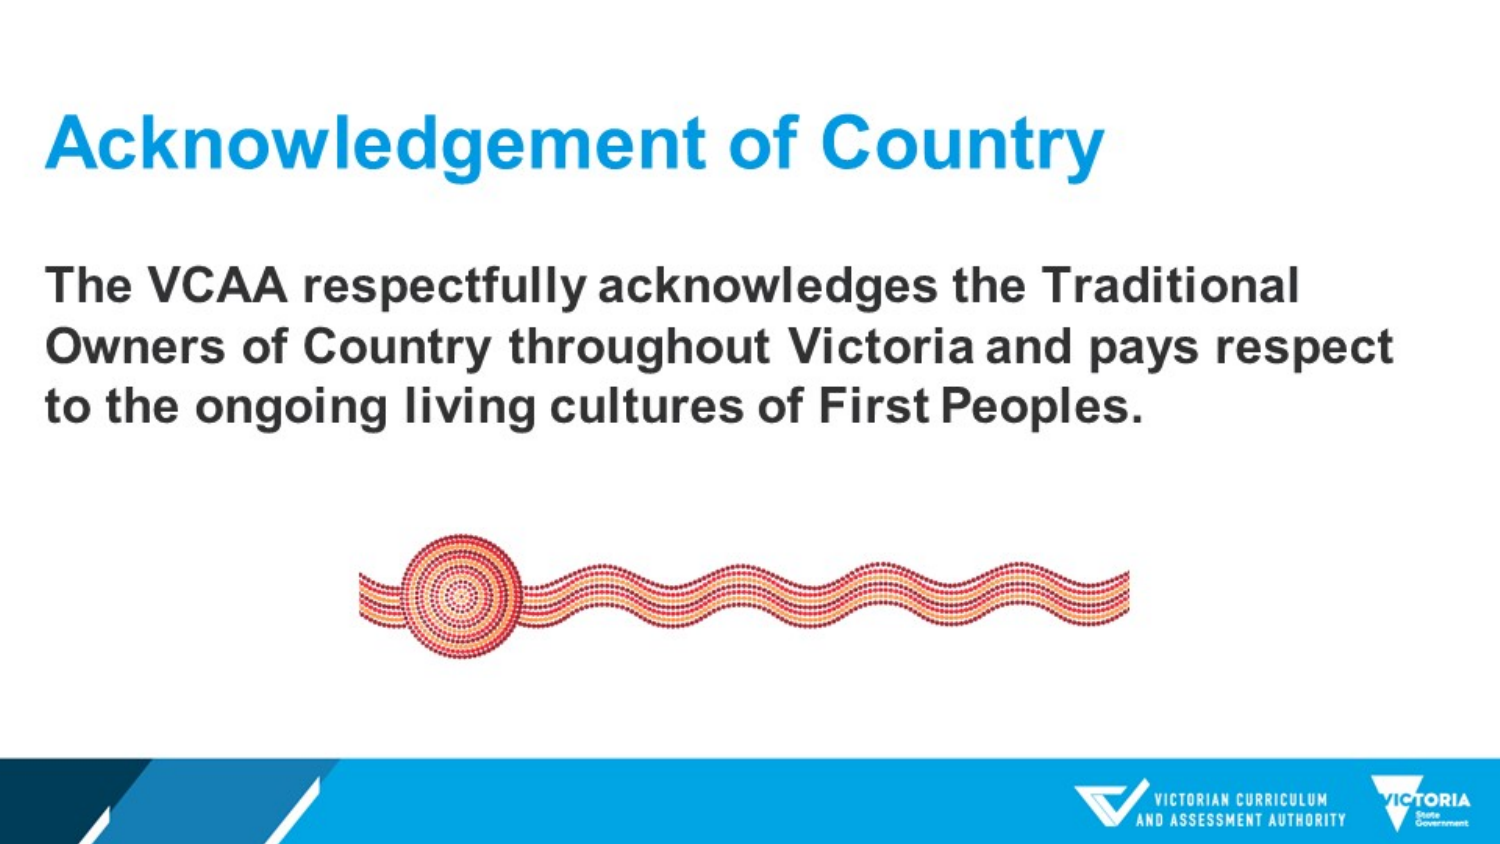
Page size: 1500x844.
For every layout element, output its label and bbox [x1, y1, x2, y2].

list [0, 2, 1500, 844]
